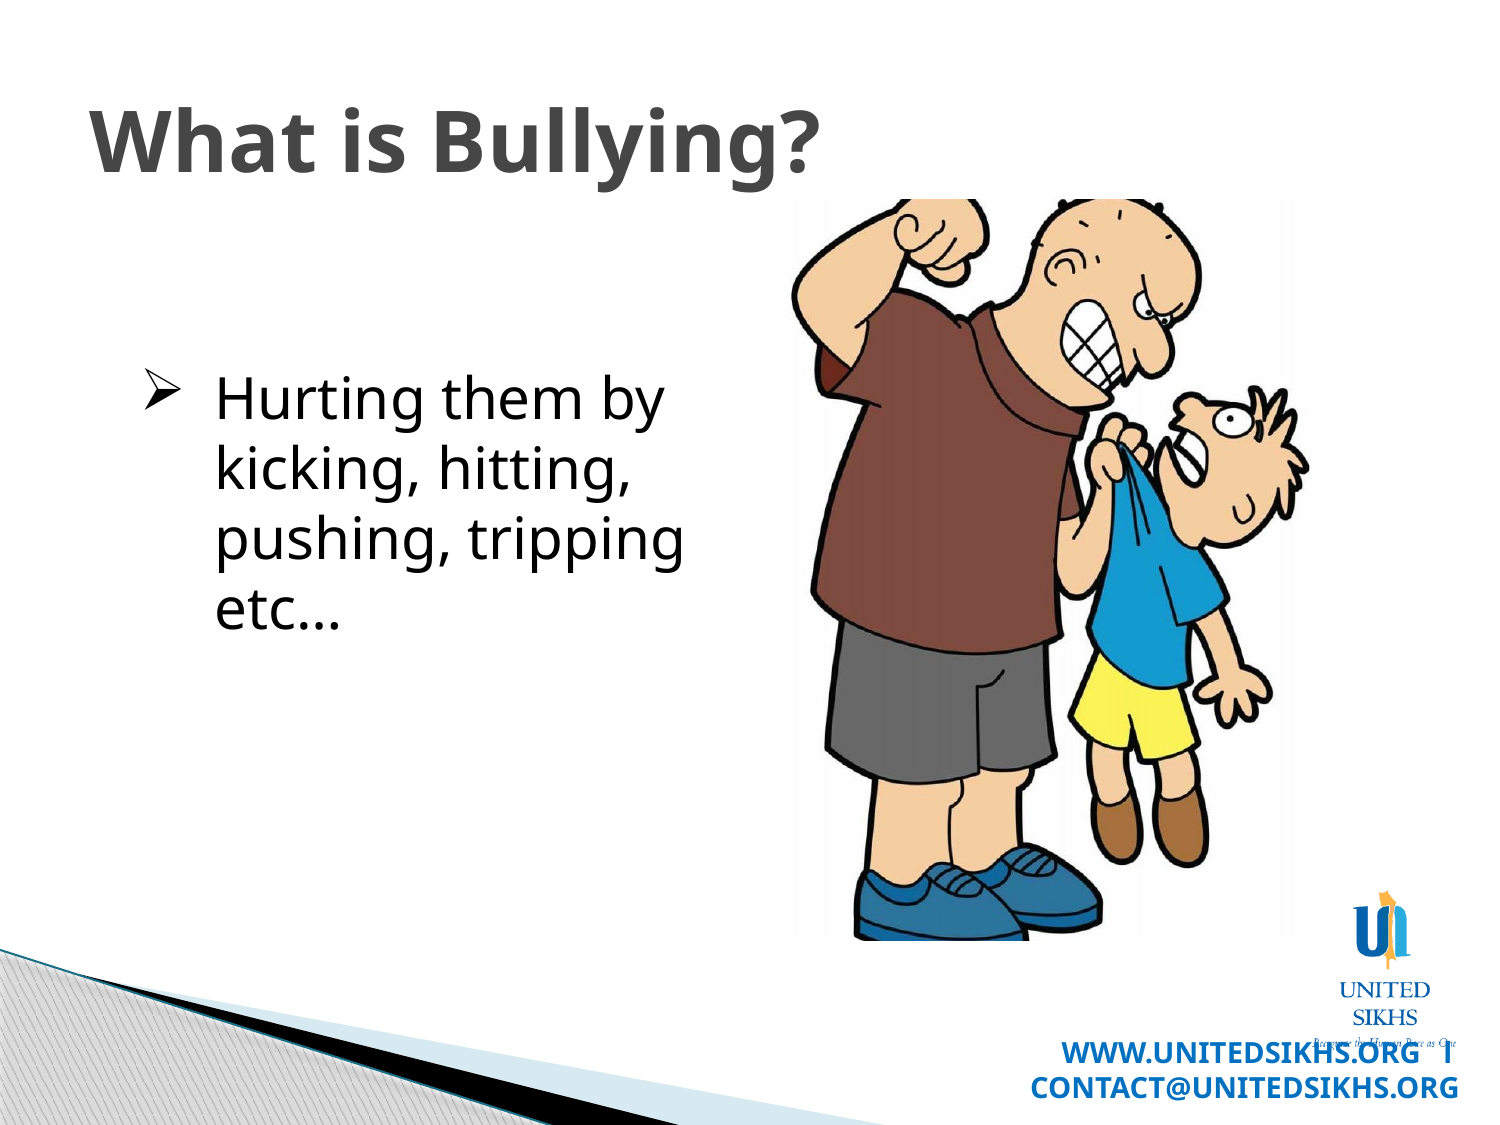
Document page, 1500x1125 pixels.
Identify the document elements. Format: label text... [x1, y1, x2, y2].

footer WWW.UNITEDSIKHS.ORG l CONTACT@UNITEDSIKHS.ORG [687, 1050, 1475, 1112]
title What is Bullying? [75, 45, 1425, 233]
picture [785, 199, 1456, 1051]
text_box Hurting them by kicking, hitting, pushing, tripping etc… [124, 353, 738, 694]
